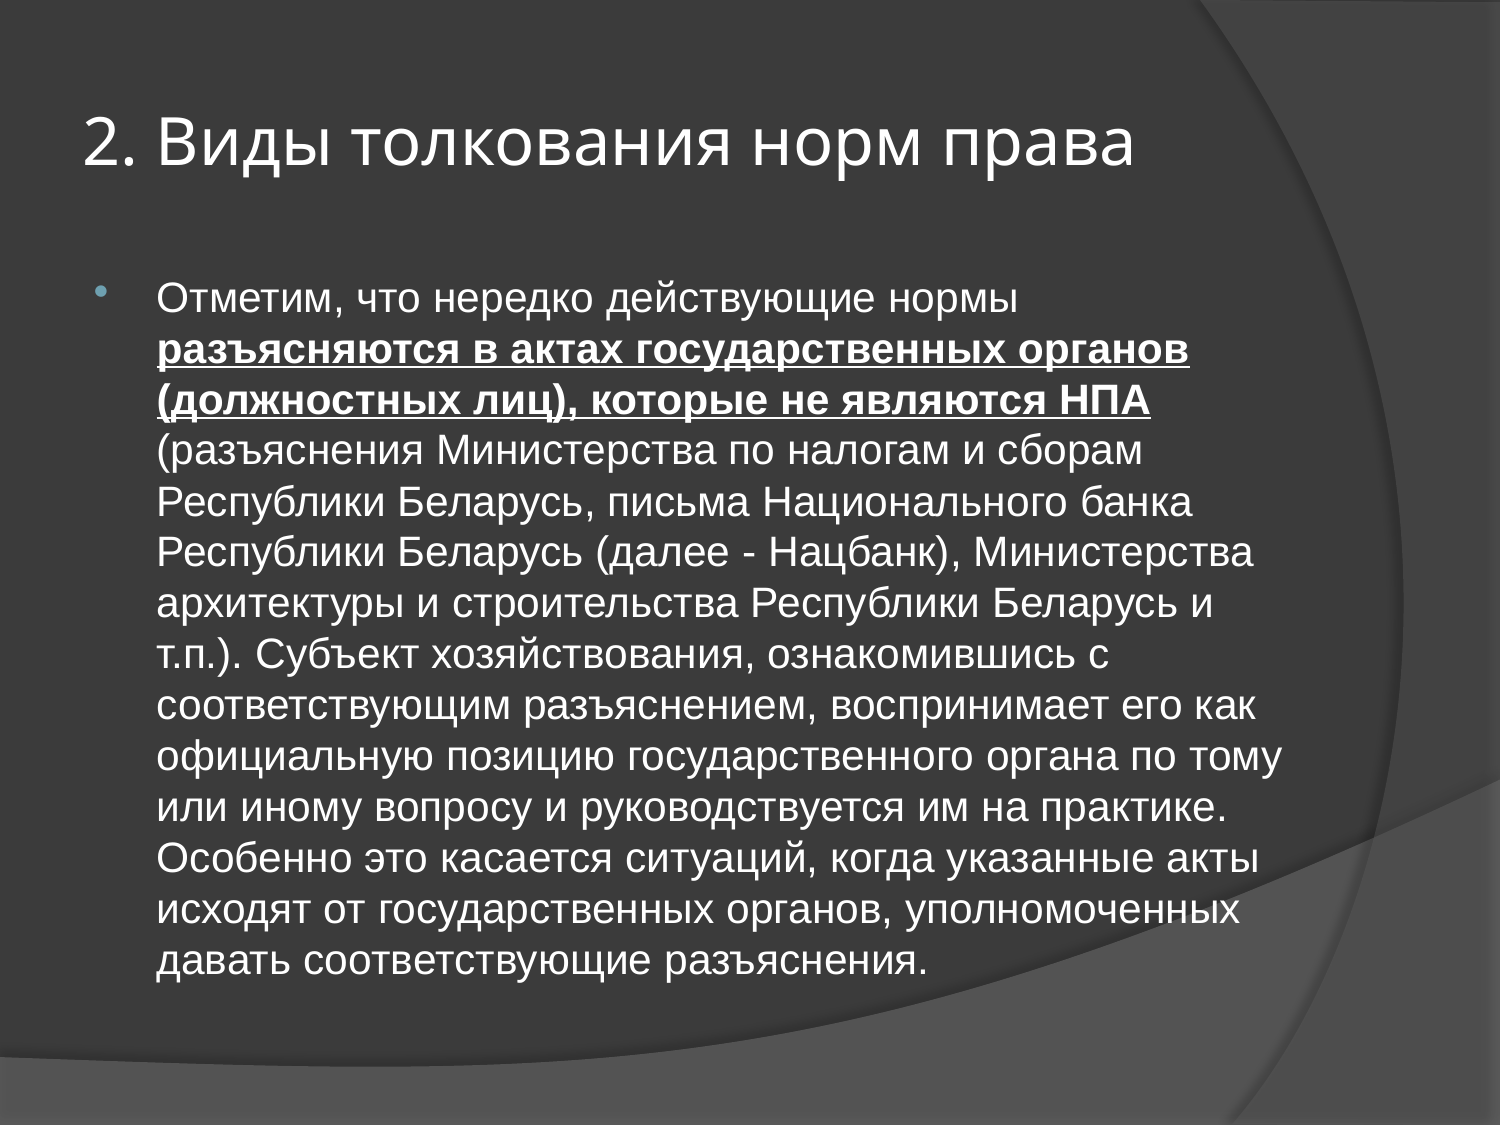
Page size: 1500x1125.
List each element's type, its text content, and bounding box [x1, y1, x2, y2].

list Отметим, что нередко действующие нормы разъясняются в актах государственных органов (должностных лиц), которые не являются НПА (разъяснения Министерства по налогам и сборам Республики Беларусь, письма Национального банка Республики Беларусь (далее - Нацбанк), Министерства архитектуры и строительства Республики Беларусь и т.п.). Субъект хозяйствования, ознакомившись с соответствующим разъяснением, воспринимает его как официальную позицию государственного органа по тому или иному вопросу и руководствуется им на практике. Особенно это касается ситуаций, когда указанные акты исходят от государственных органов, уполномоченных давать соответствующие разъяснения. [75, 262, 1300, 1005]
title 2. Виды толкования норм права [75, 45, 1300, 233]
